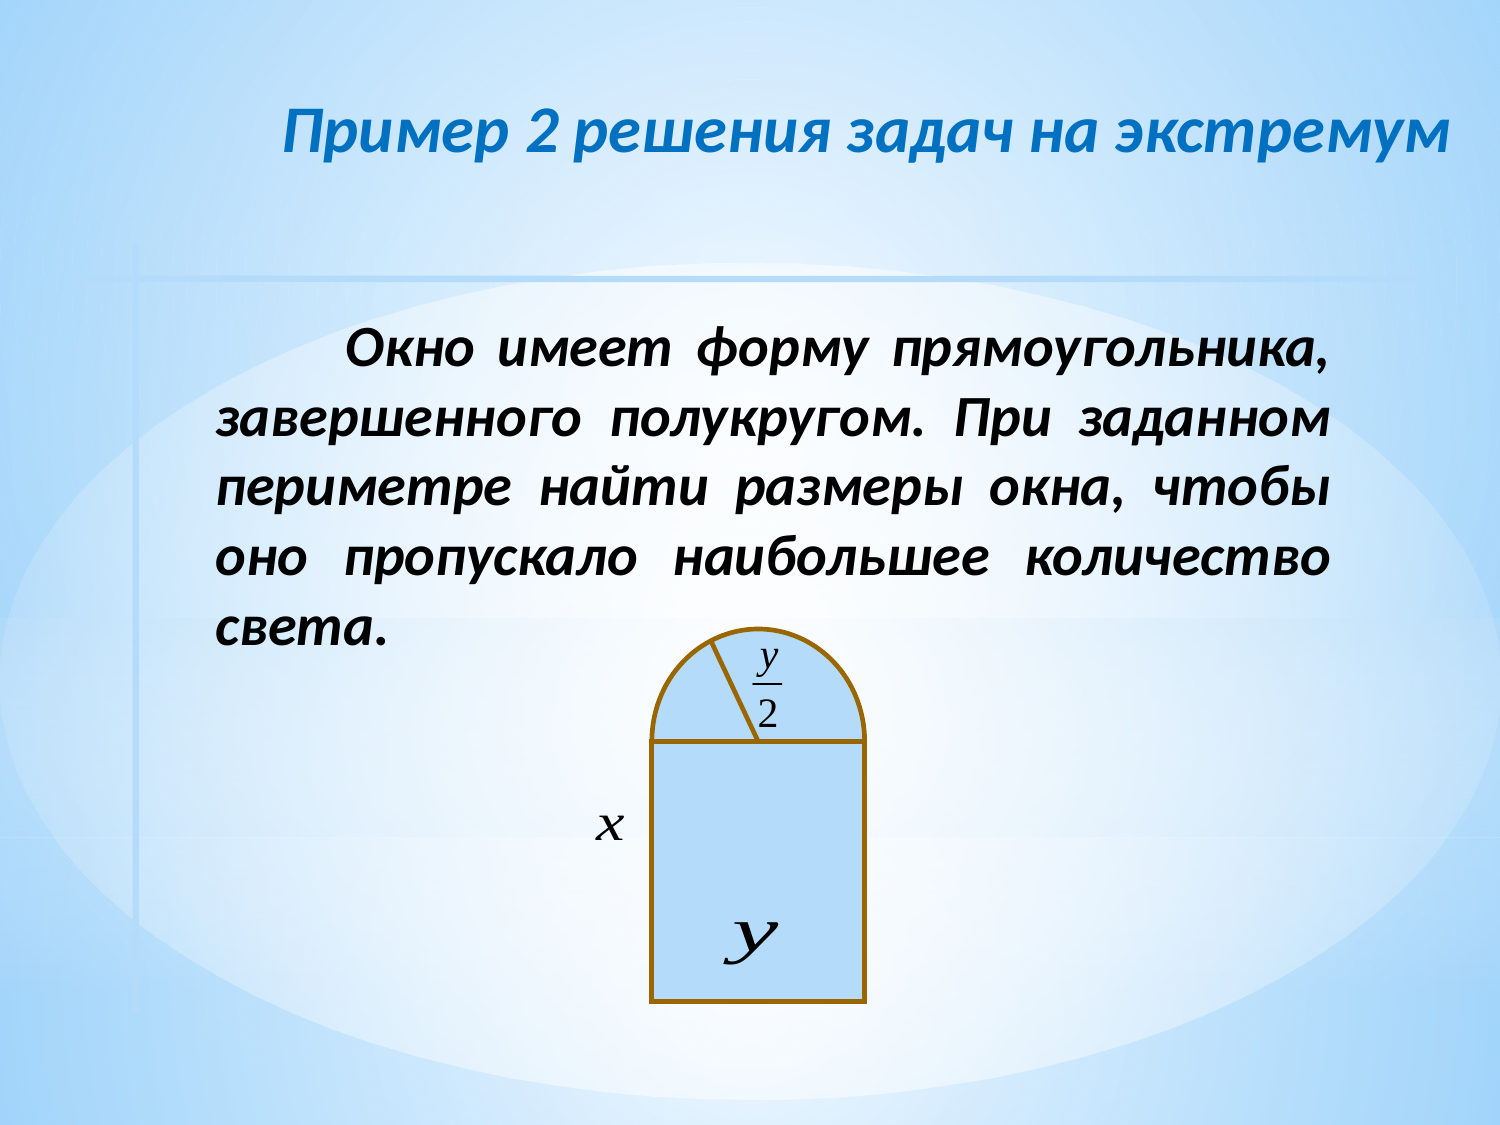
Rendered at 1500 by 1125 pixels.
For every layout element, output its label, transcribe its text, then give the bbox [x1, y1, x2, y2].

text_box [870, 452, 1388, 918]
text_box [583, 627, 865, 1002]
text_box [159, 452, 577, 918]
text_box Окно имеет форму прямоугольника, завершенного полукругом. При заданном периметре найти размеры окна, чтобы оно пропускало наибольшее количество света. [200, 300, 1347, 665]
title Пример 2 решения задач на экстремум [112, 78, 1468, 243]
